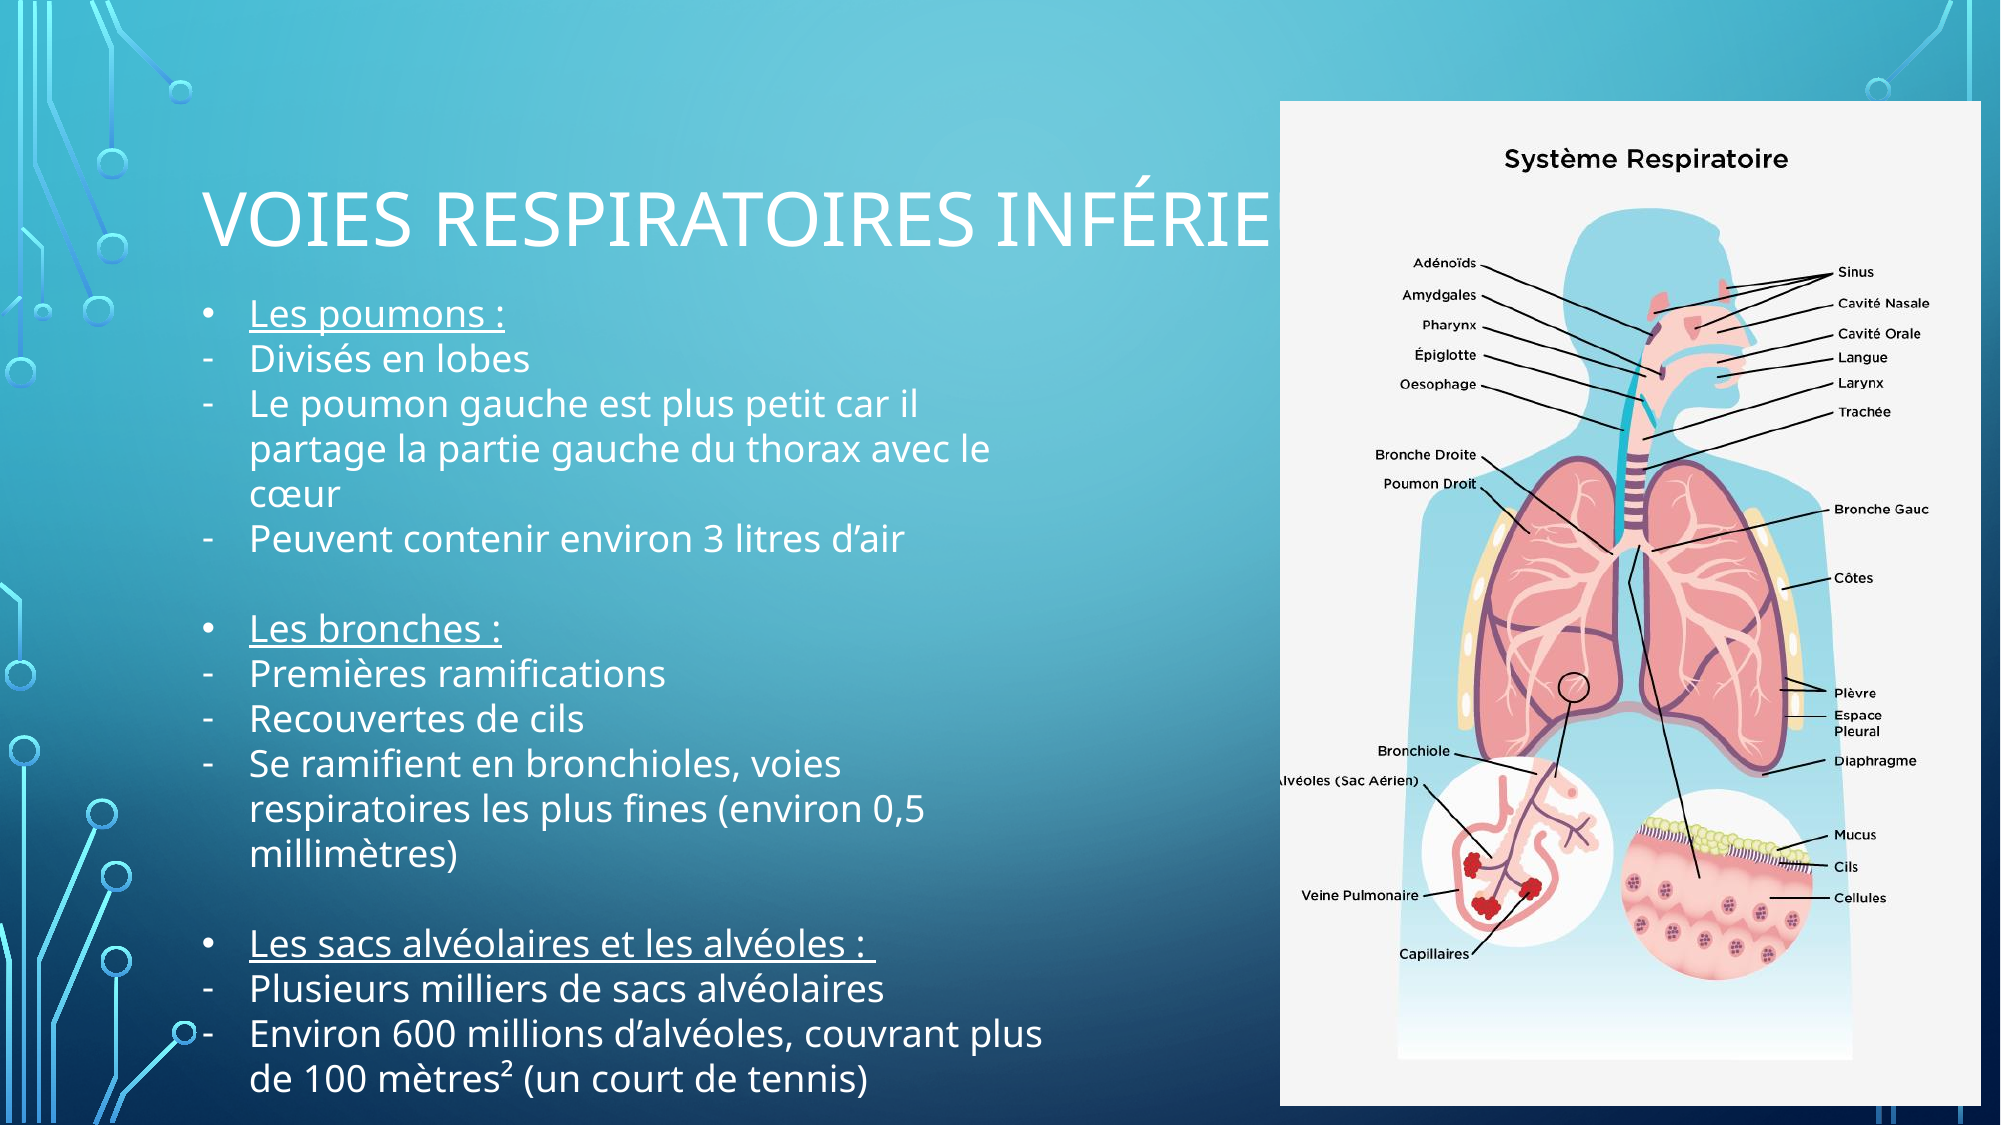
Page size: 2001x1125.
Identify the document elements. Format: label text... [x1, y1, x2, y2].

title Voies respiratoires inférieures [187, 101, 1280, 344]
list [1280, 101, 1981, 1106]
text_box Les poumons : Divisés en lobes Le poumon gauche est plus petit car il partage la partie gauche du thorax avec le cœur Peuvent contenir environ 3 litres d’air Les bronches : Premières ramifications Recouvertes de cils Se ramifient en bronchioles, voies respiratoires les plus fines (environ 0,5 millimètres) Les sacs alvéolaires et les alvéoles : Plusieurs milliers de sacs alvéolaires Environ 600 millions d’alvéoles, couvrant plus de 100 mètres² (un court de tennis) [187, 282, 1066, 1125]
